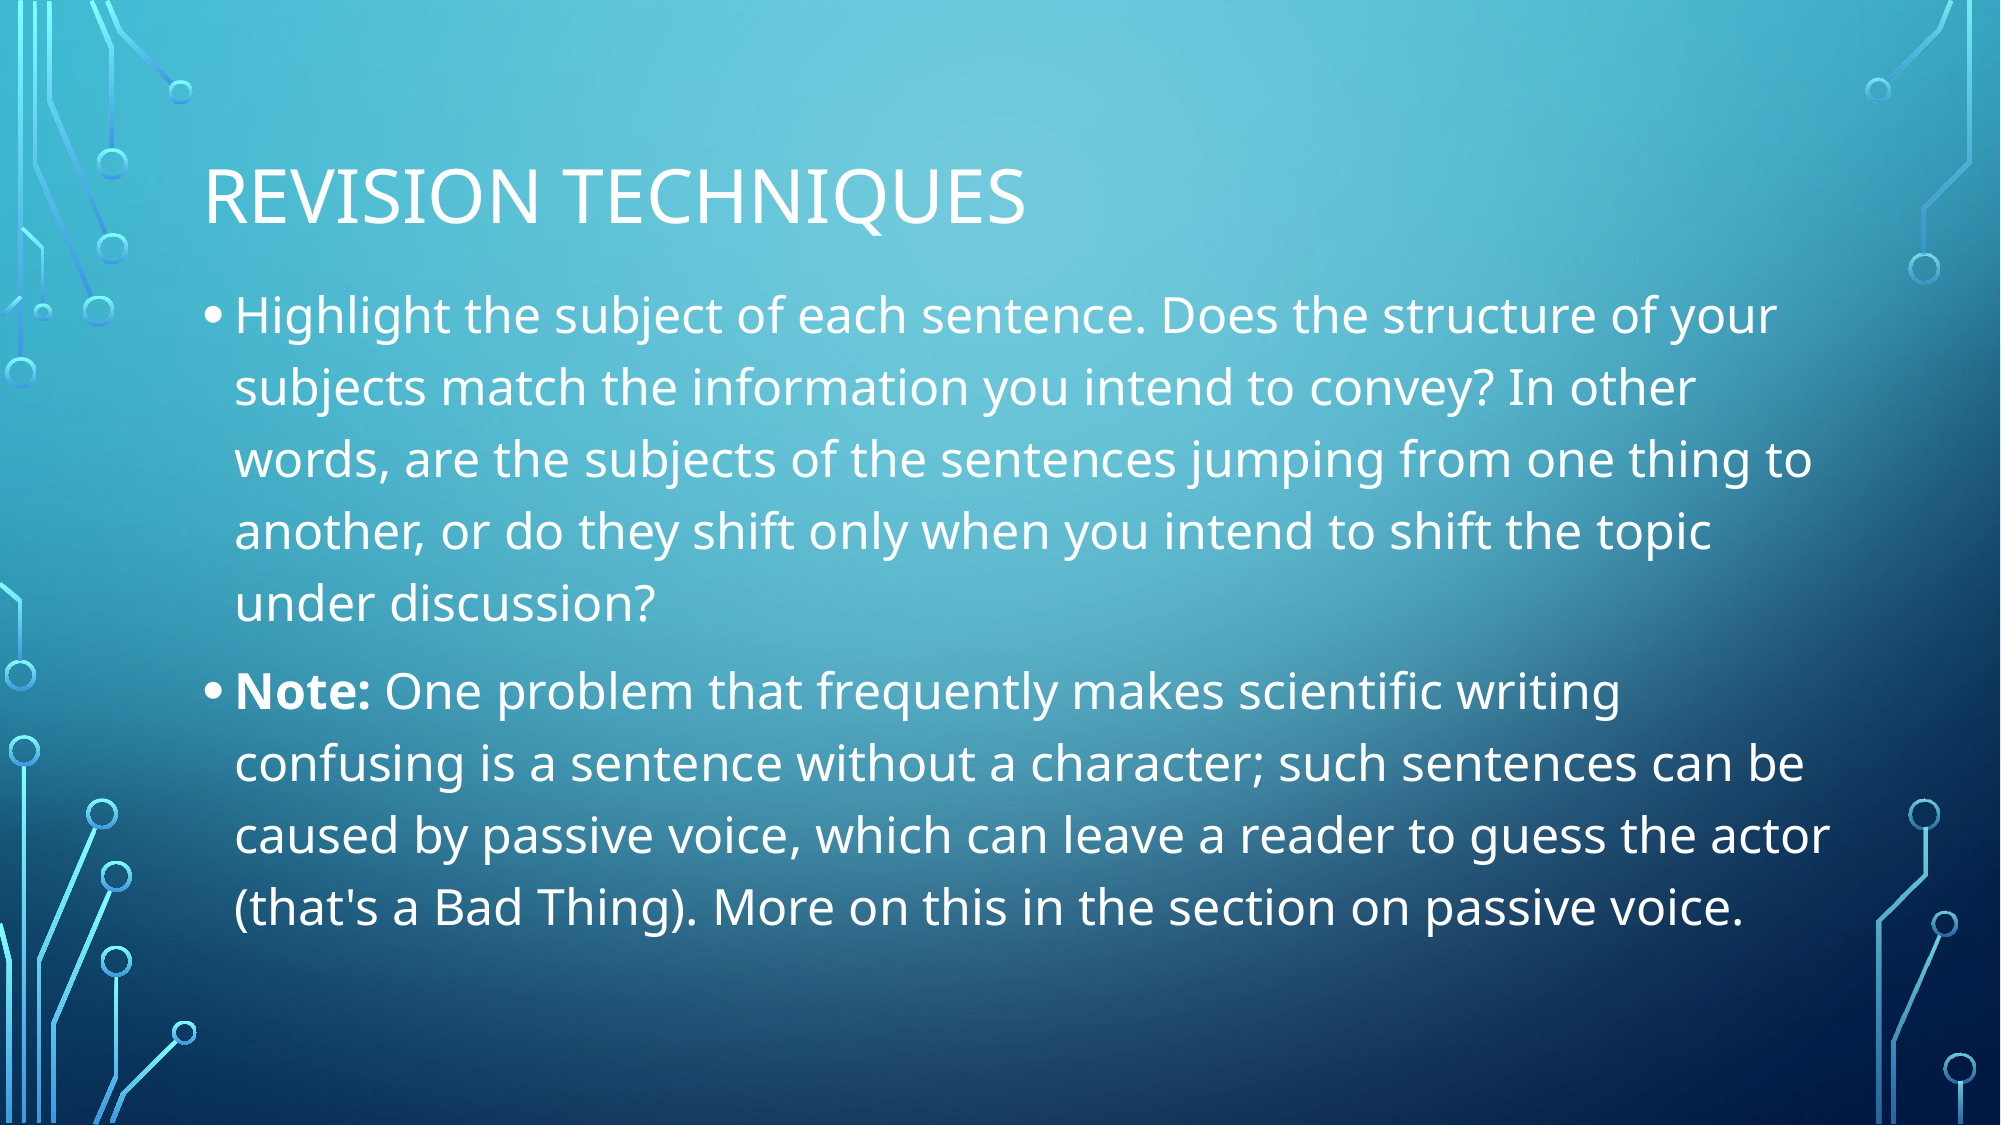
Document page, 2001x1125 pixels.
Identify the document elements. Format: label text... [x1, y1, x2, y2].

list Highlight the subject of each sentence. Does the structure of your subjects match the information you intend to convey? In other words, are the subjects of the sentences jumping from one thing to another, or do they shift only when you intend to shift the topic under discussion? Note: One problem that frequently makes scientific writing confusing is a sentence without a character; such sentences can be caused by passive voice, which can leave a reader to guess the actor (that's a Bad Thing). More on this in the section on passive voice. [187, 264, 1860, 1012]
title Revision techniques [187, 101, 1813, 264]
